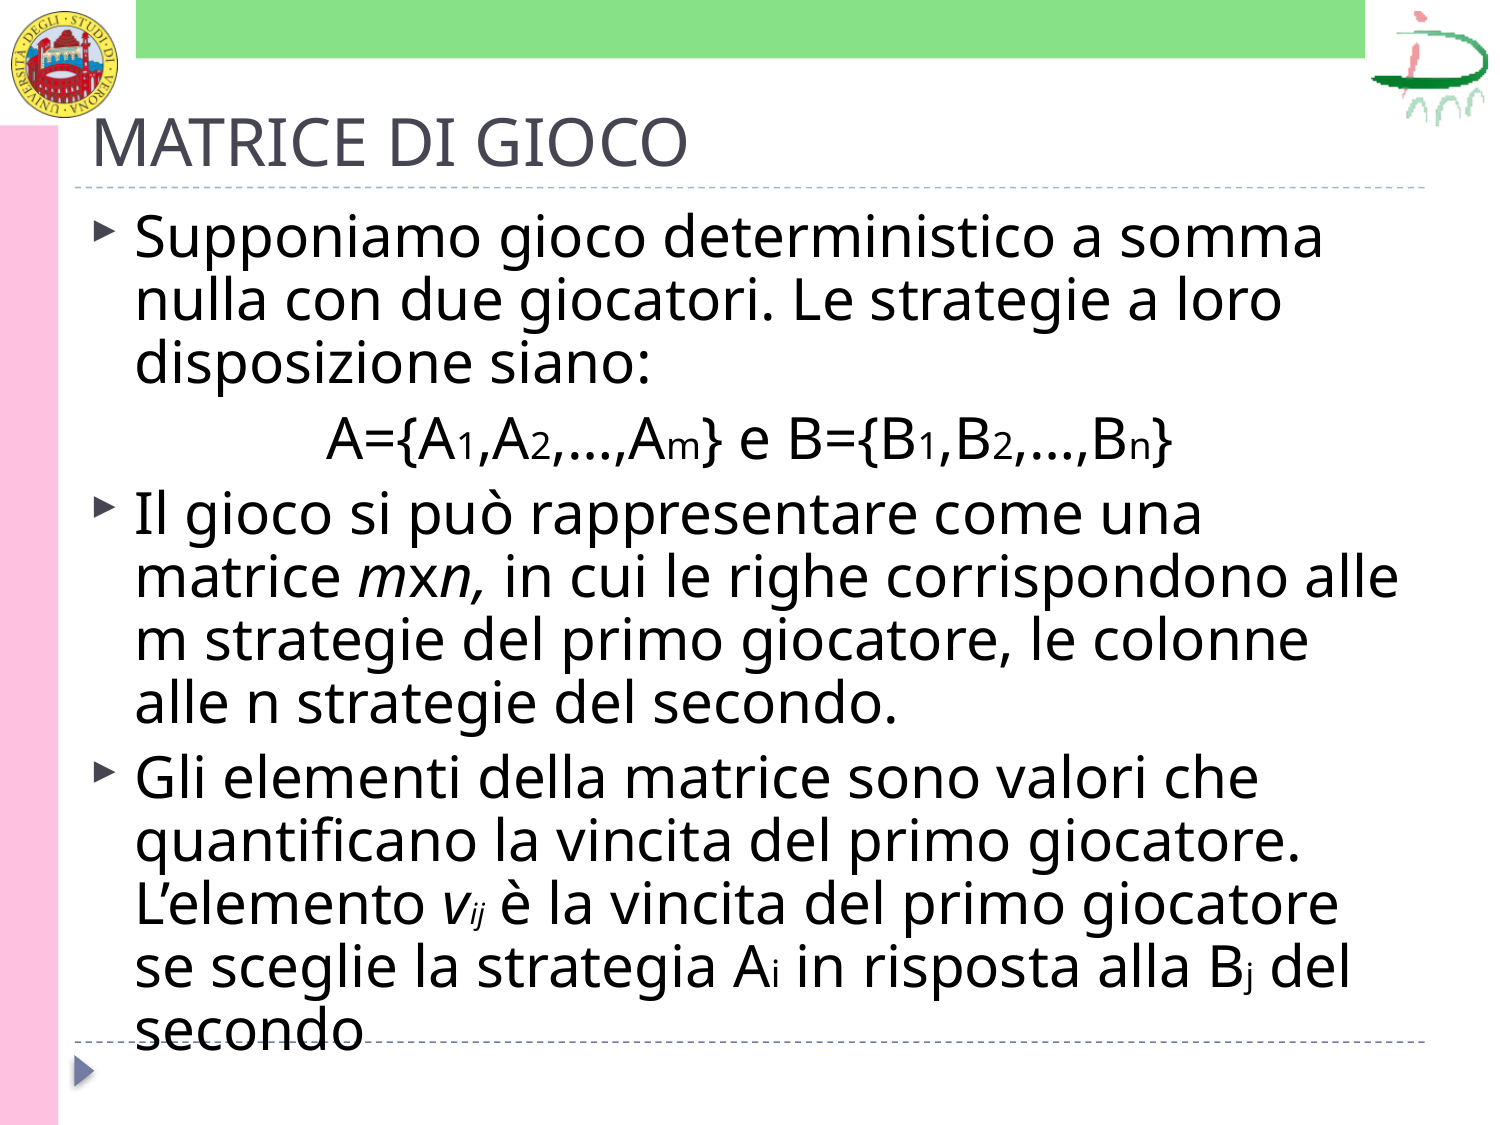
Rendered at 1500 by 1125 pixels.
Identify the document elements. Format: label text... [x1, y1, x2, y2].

title MATRICE DI GIOCO [74, 81, 1426, 188]
picture [11, 11, 118, 118]
picture [1371, 11, 1489, 129]
list Supponiamo gioco deterministico a somma nulla con due giocatori. Le strategie a loro disposizione siano: A={A1,A2,…,Am} e B={B1,B2,…,Bn} Il gioco si può rappresentare come una matrice mxn, in cui le righe corrispondono alle m strategie del primo giocatore, le colonne alle n strategie del secondo. Gli elementi della matrice sono valori che quantificano la vincita del primo giocatore. L’elemento vij è la vincita del primo giocatore se sceglie la strategia Ai in risposta alla Bj del secondo [74, 199, 1426, 1011]
